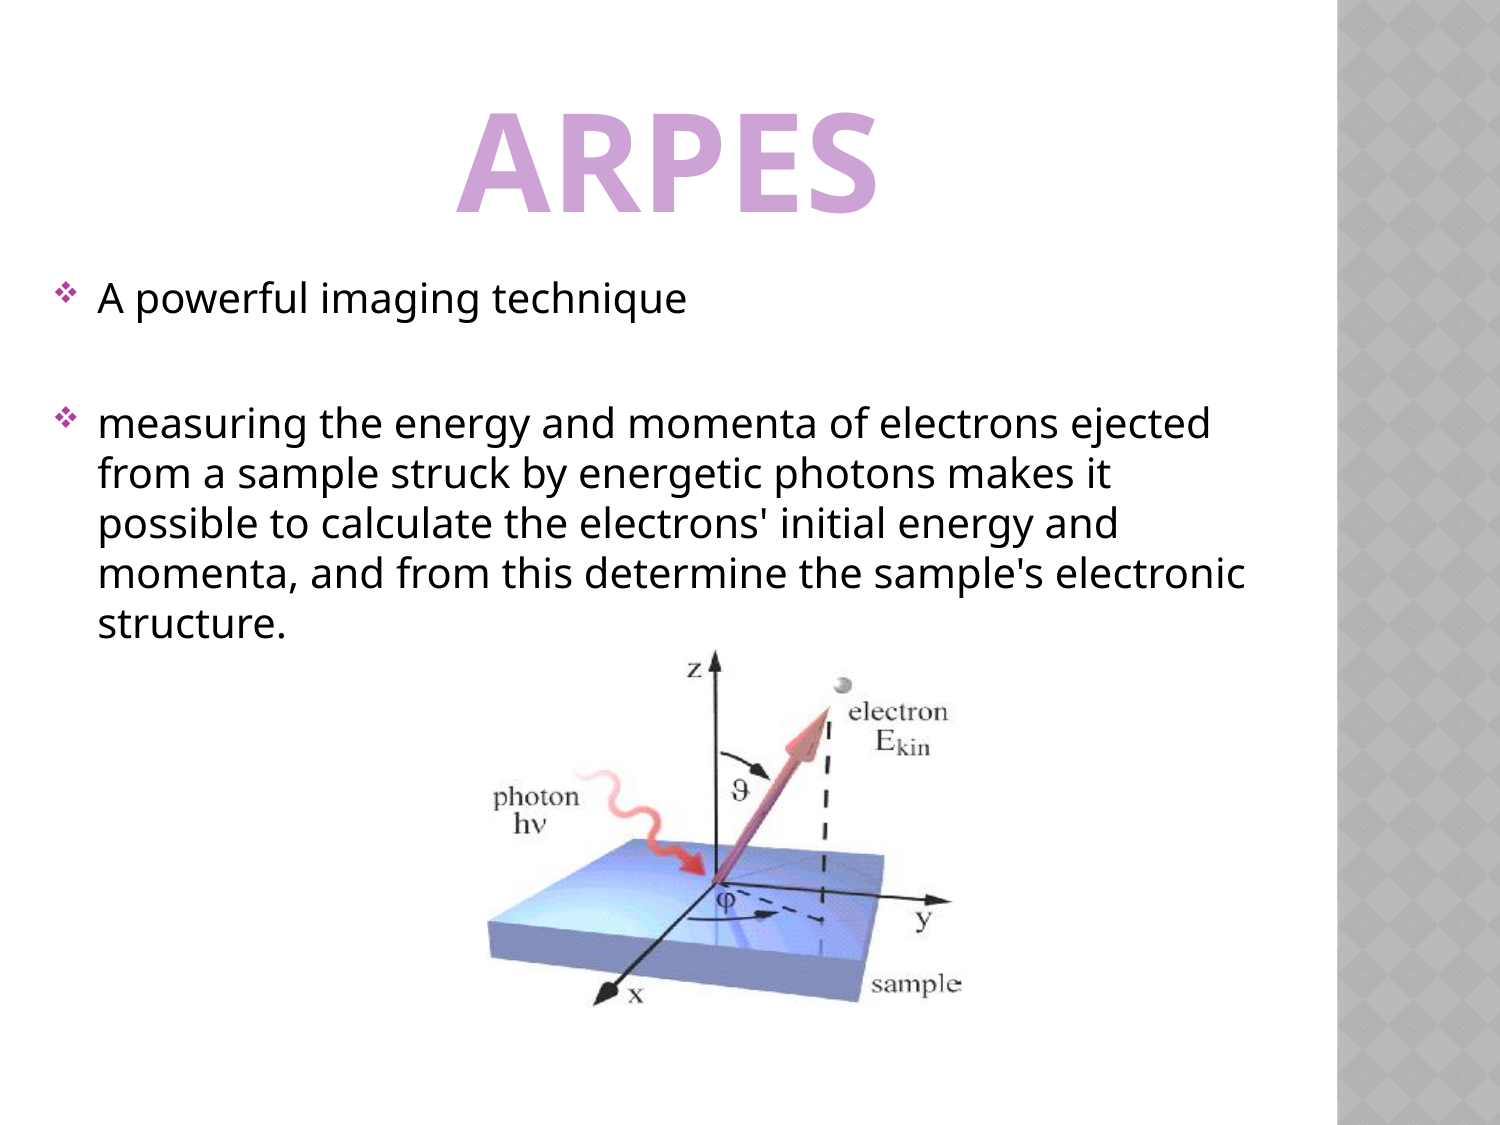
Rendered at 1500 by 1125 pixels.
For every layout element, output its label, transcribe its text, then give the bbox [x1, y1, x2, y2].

picture [487, 649, 963, 1009]
list A powerful imaging technique measuring the energy and momenta of electrons ejected from a sample struck by energetic photons makes it possible to calculate the electrons' initial energy and momenta, and from this determine the sample's electronic structure. [37, 264, 1263, 1059]
title ARPES [75, 52, 1263, 240]
